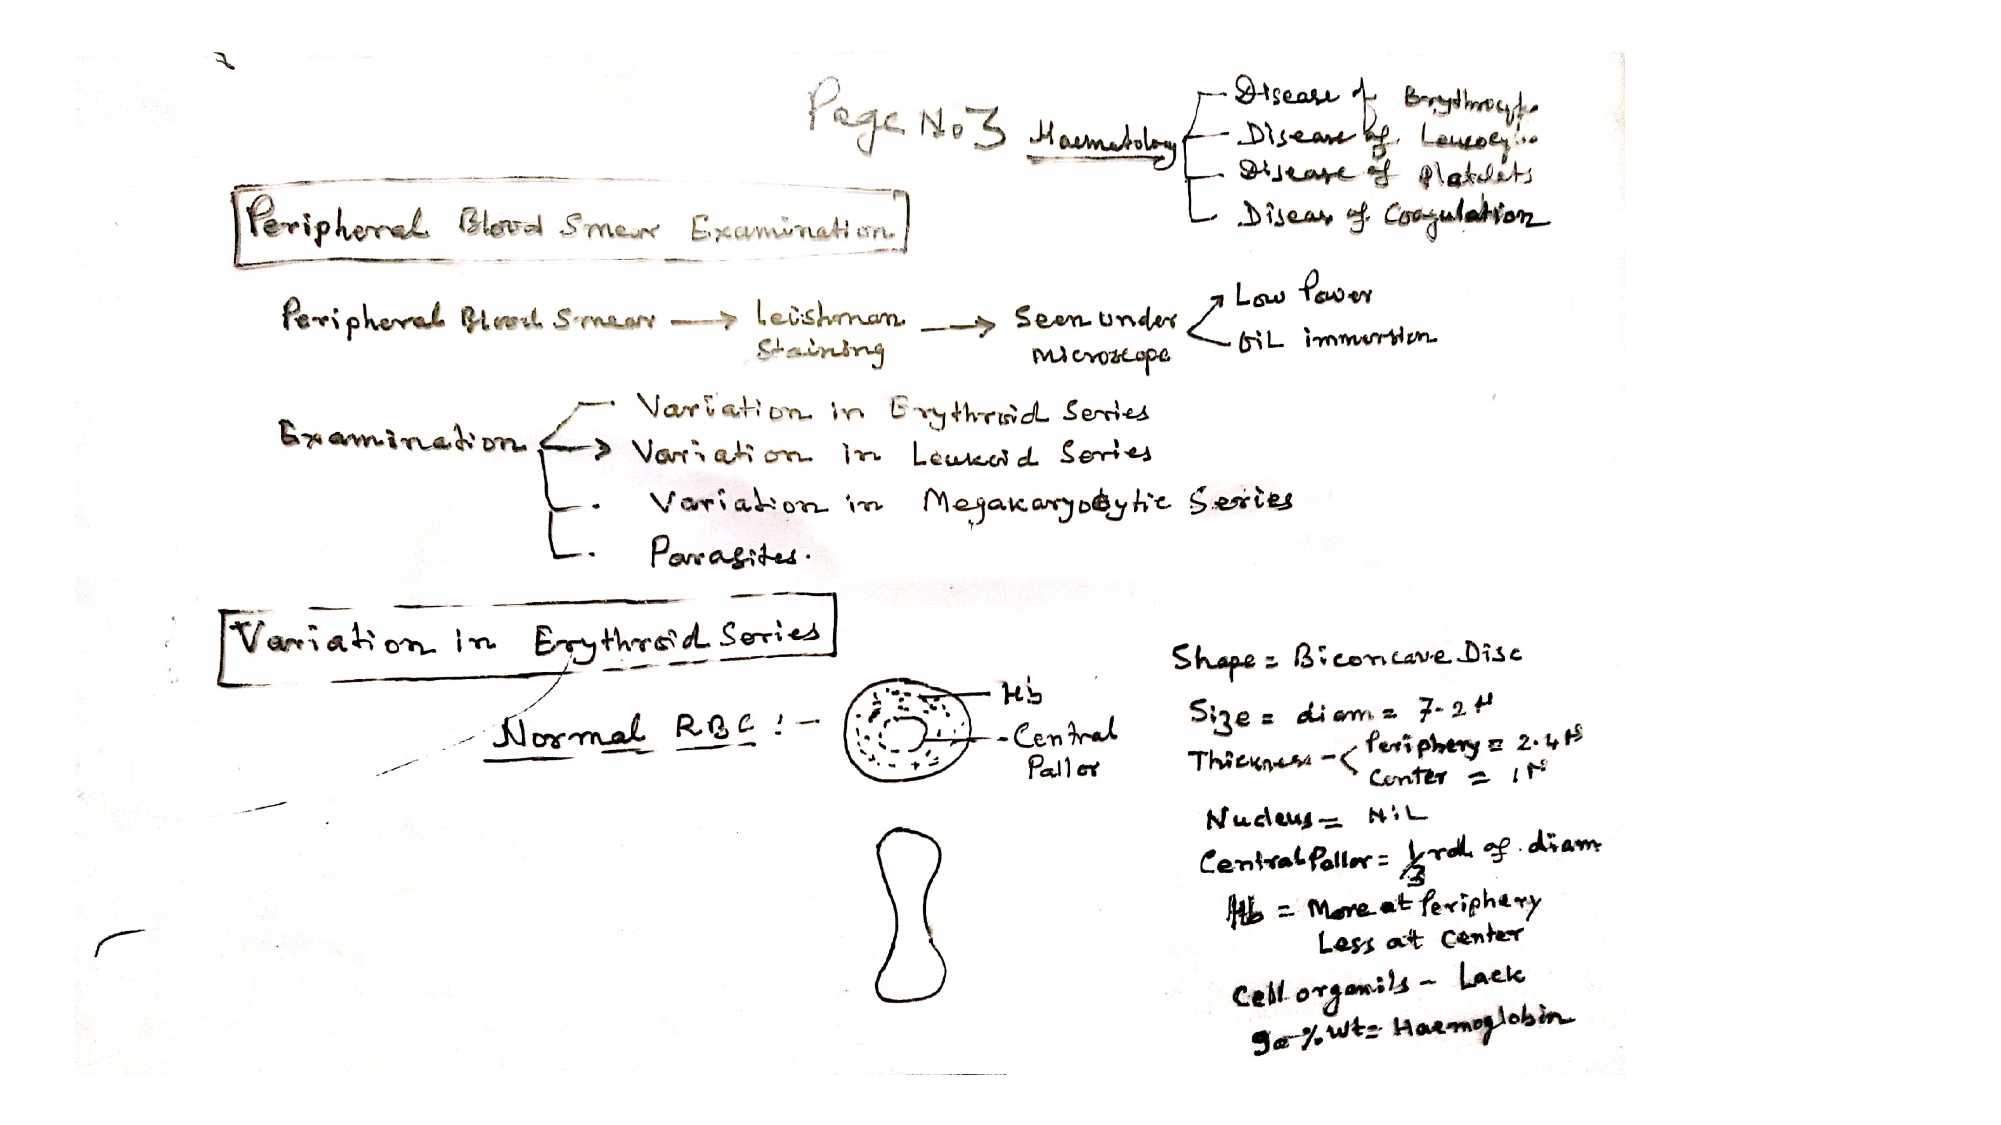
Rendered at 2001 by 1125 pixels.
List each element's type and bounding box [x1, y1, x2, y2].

list [74, 52, 1625, 1075]
